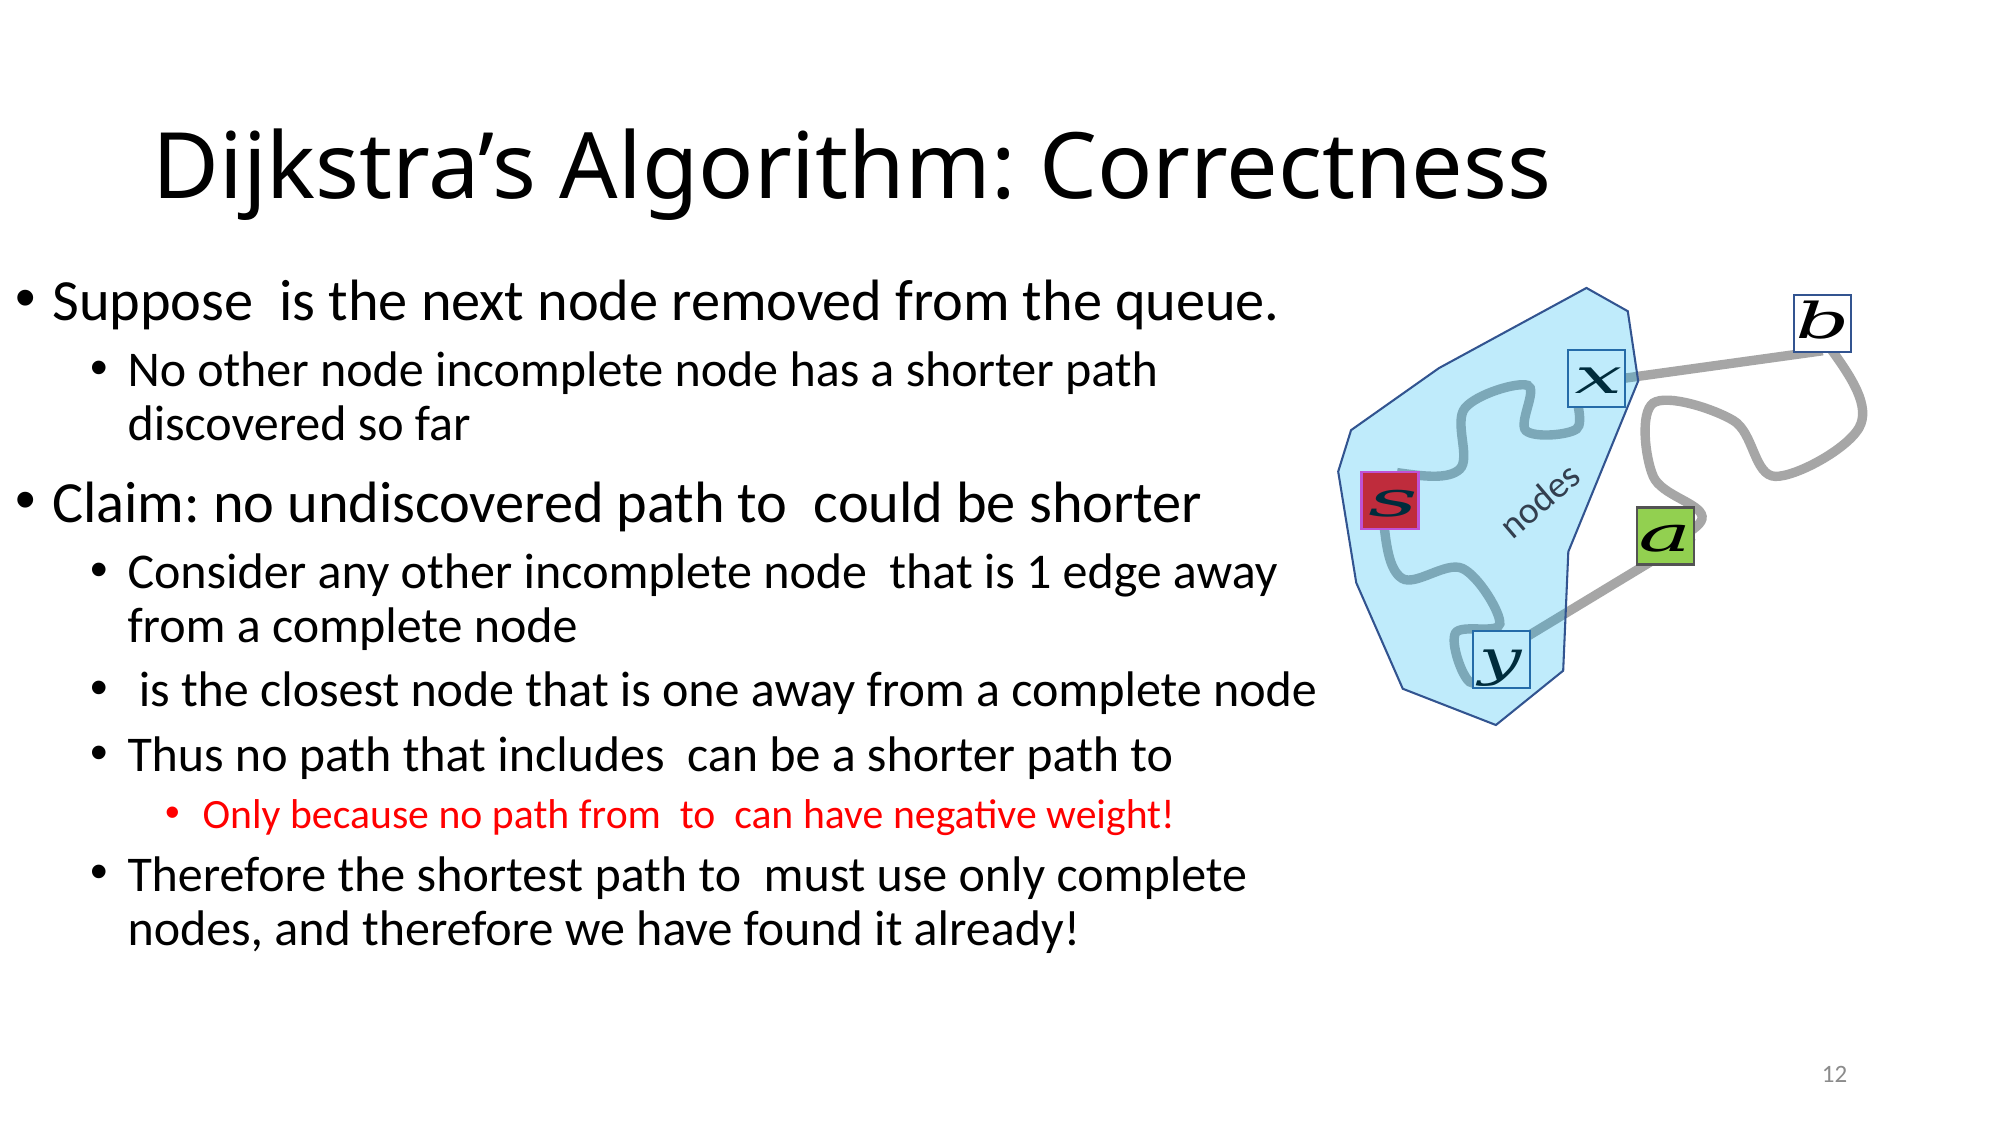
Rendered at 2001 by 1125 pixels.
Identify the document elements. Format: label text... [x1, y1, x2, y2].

slide_number 12 [1412, 1042, 1863, 1103]
title Dijkstra’s Algorithm: Correctness [137, 59, 1863, 278]
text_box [1338, 287, 1863, 725]
